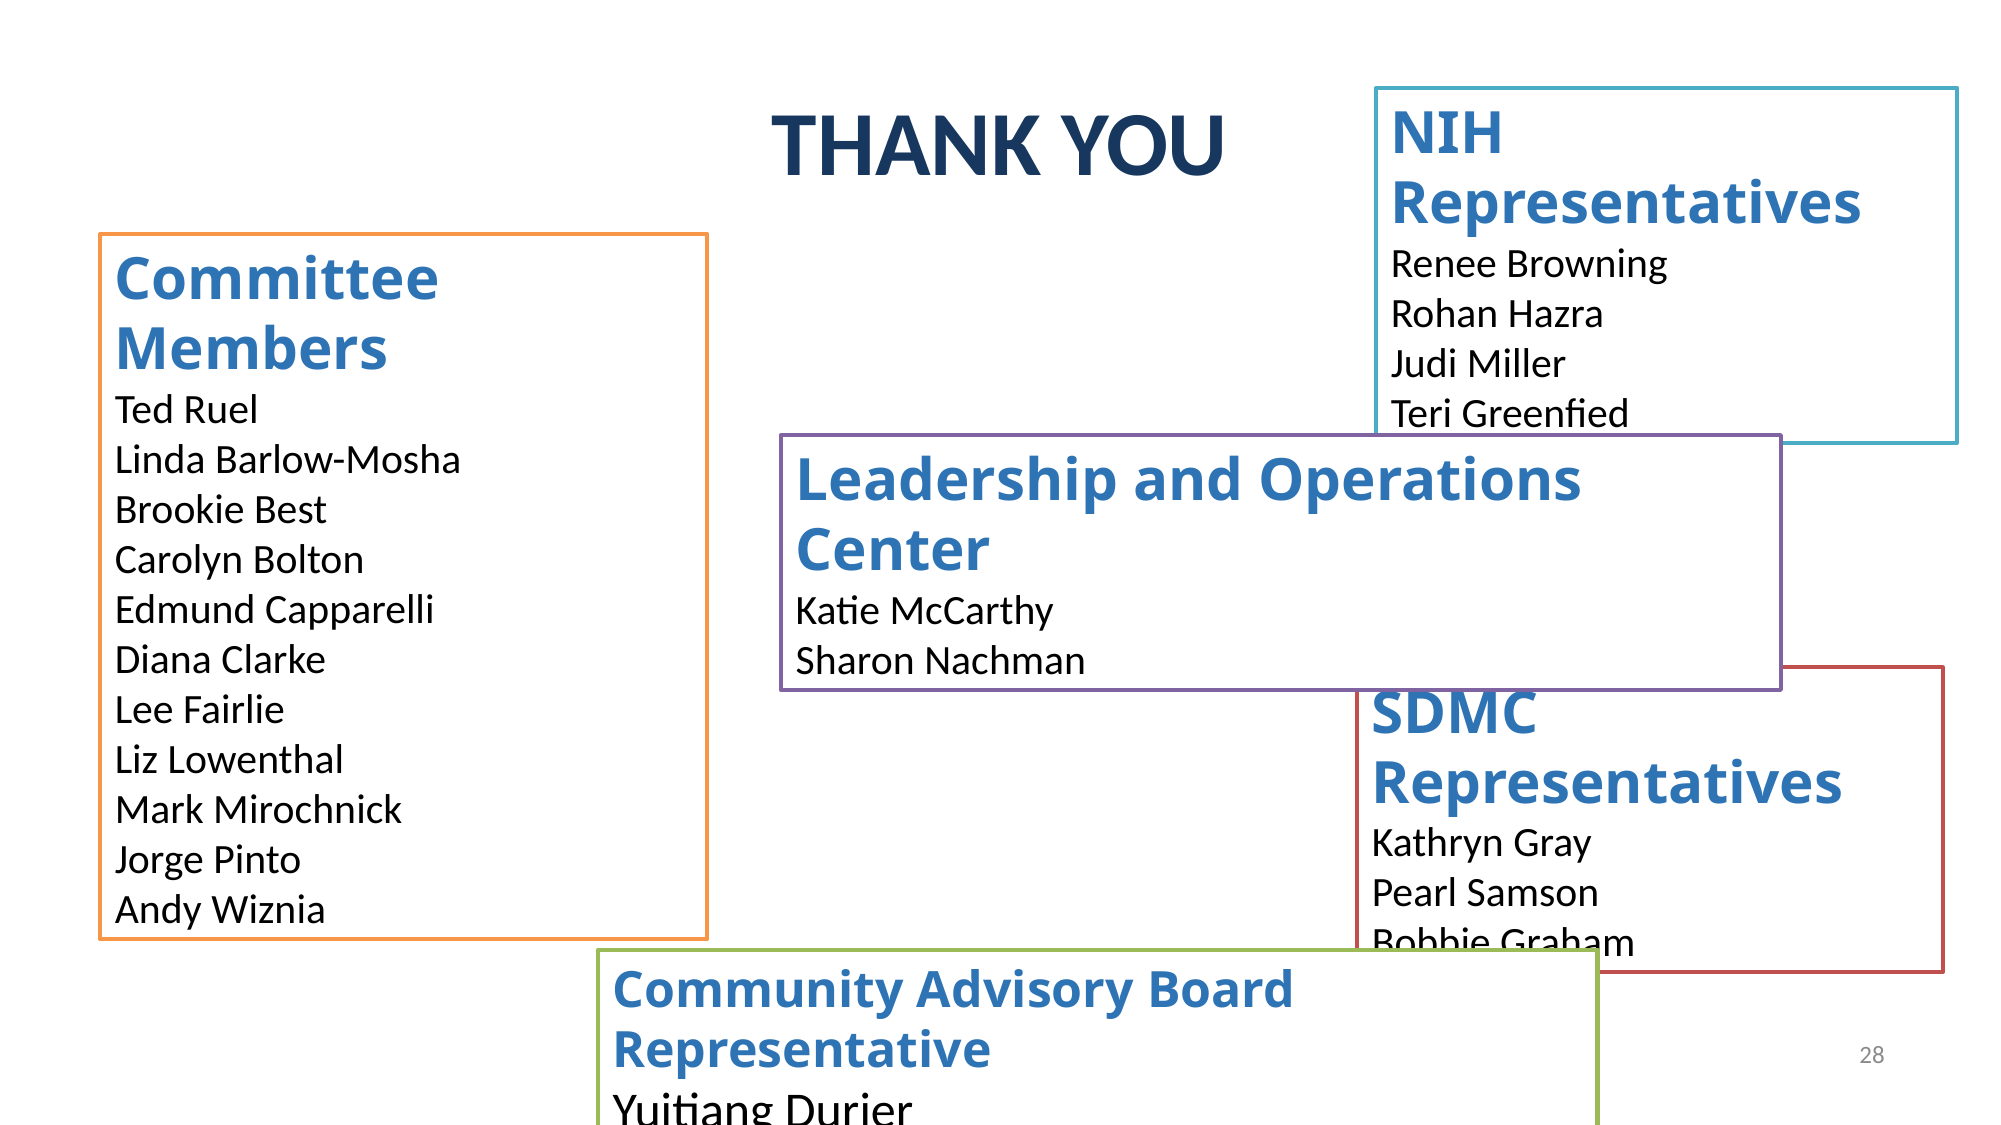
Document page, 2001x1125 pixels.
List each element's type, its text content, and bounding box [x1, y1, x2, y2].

text_box Community Advisory Board Representative Yuitiang Durier [596, 948, 1600, 1125]
text_box Committee Members Ted Ruel Linda Barlow-Mosha Brookie Best Carolyn Bolton Edmund Capparelli Diana Clarke Lee Fairlie Liz Lowenthal Mark Mirochnick Jorge Pinto Andy Wiznia [98, 232, 709, 941]
text_box NIH Representatives Renee Browning Rohan Hazra Judi Miller Teri Greenfied [1374, 86, 1959, 445]
slide_number 28 [1600, 1023, 1900, 1084]
text_box SDMC Representatives Kathryn Gray Pearl Samson Bobbie Graham [1355, 665, 1945, 974]
text_box Leadership and Operations Center Katie McCarthy Sharon Nachman [779, 433, 1783, 692]
title THANK YOU [99, 45, 1900, 233]
